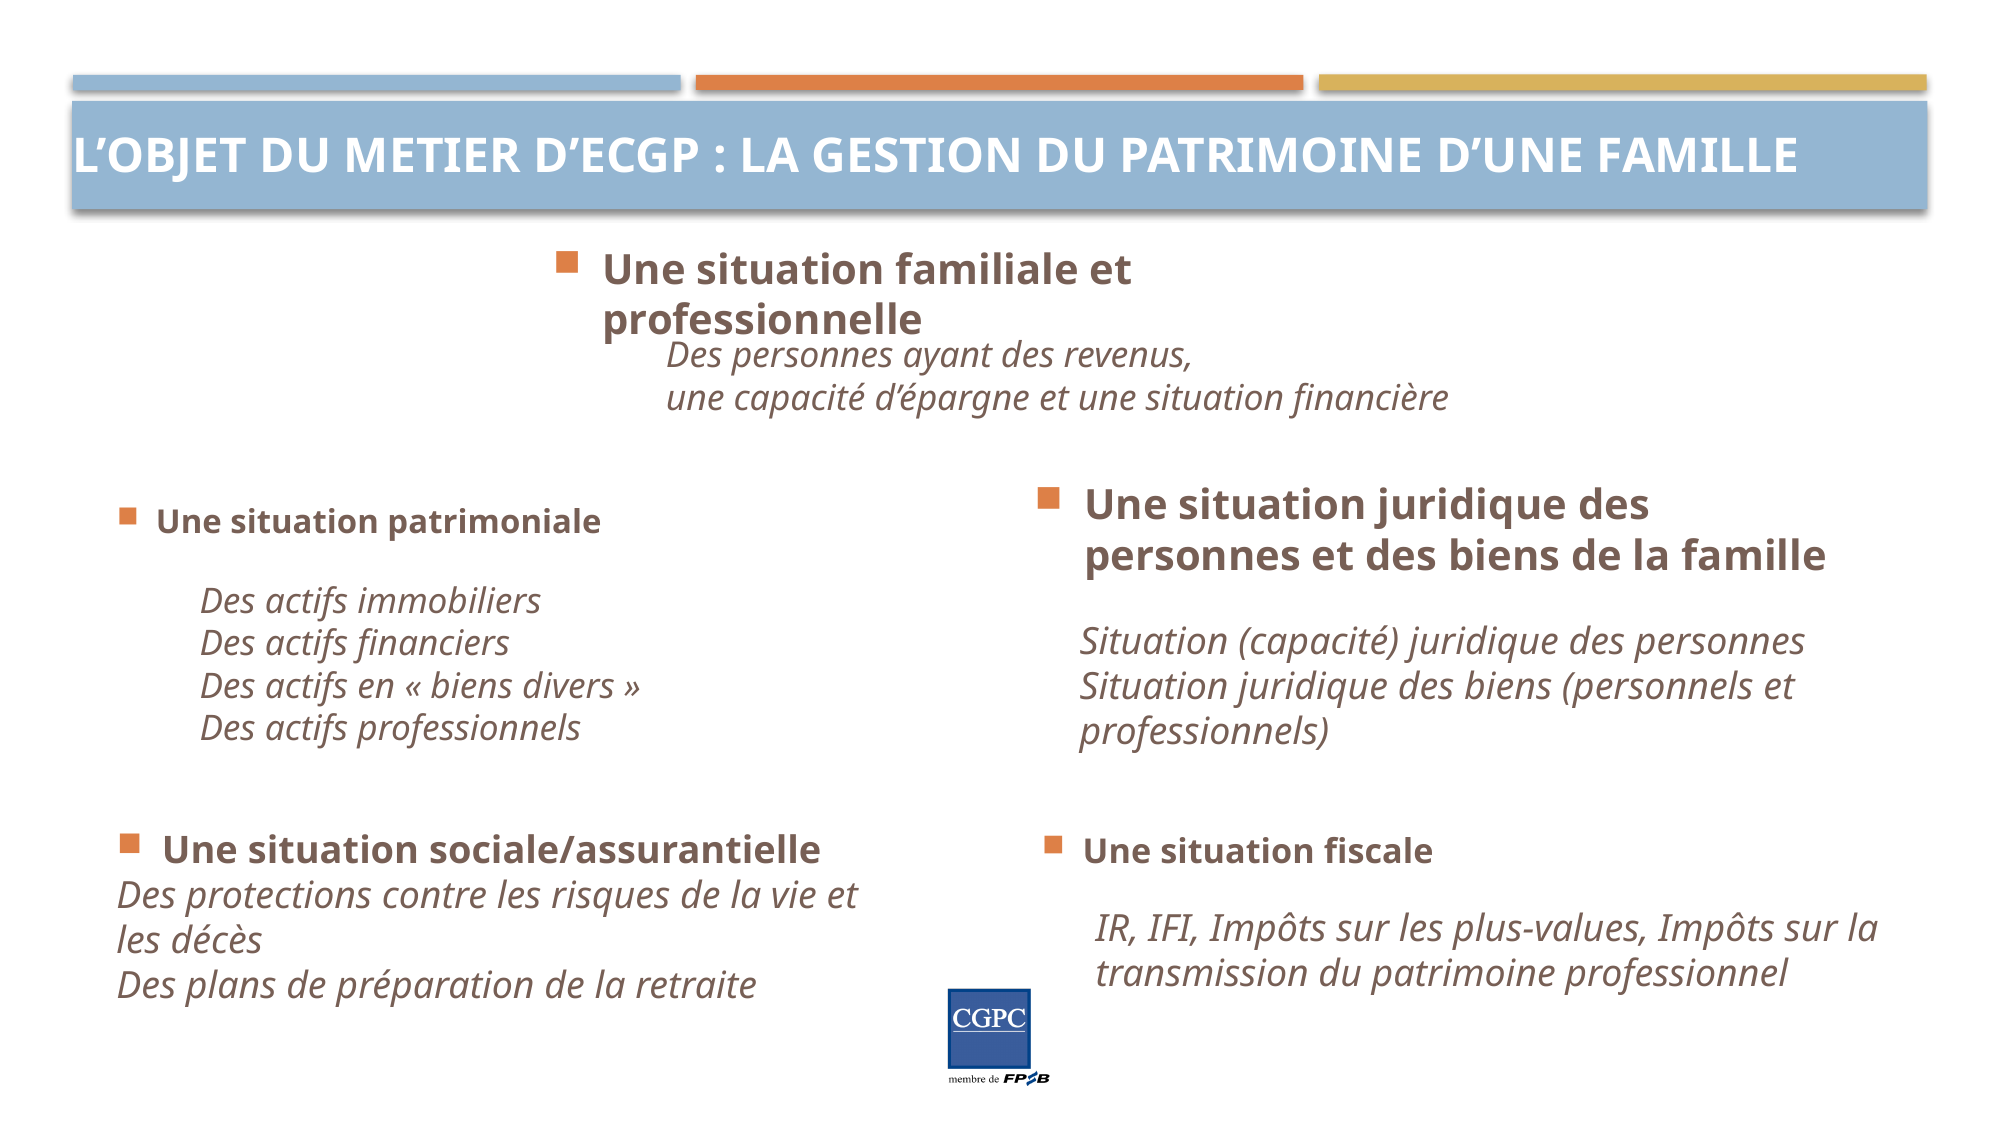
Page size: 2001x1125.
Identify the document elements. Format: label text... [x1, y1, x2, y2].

text_box Une situation sociale/assurantielle [101, 798, 850, 861]
list Une situation familiale et professionnelle [537, 270, 1410, 316]
text_box Situation (capacité) juridique des personnes Situation juridique des biens (personnels et professionnels) [1064, 593, 1937, 776]
text_box Une situation juridique des personnes et des biens de la famille [1018, 463, 1892, 594]
text_box Une situation fiscale [1026, 808, 1502, 891]
picture [947, 986, 1053, 1086]
text_box IR, IFI, Impôts sur les plus-values, Impôts sur la transmission du patrimoine professionnel [1080, 881, 1953, 1017]
text_box Une situation patrimoniale [101, 480, 716, 560]
text_box Des protections contre les risques de la vie et les décès Des plans de préparation de la retraite [101, 861, 906, 1017]
text_box Des personnes ayant des revenus, une capacité d’épargne et une situation financière [650, 305, 1476, 444]
title L’OBJET DU METIER d’ecgP : LA GESTION DU PATRIMOINE D’UNE FAMILLE [57, 60, 1980, 190]
text_box Des actifs immobiliers Des actifs financiers Des actifs en « biens divers » Des actifs professionnels [184, 550, 662, 776]
